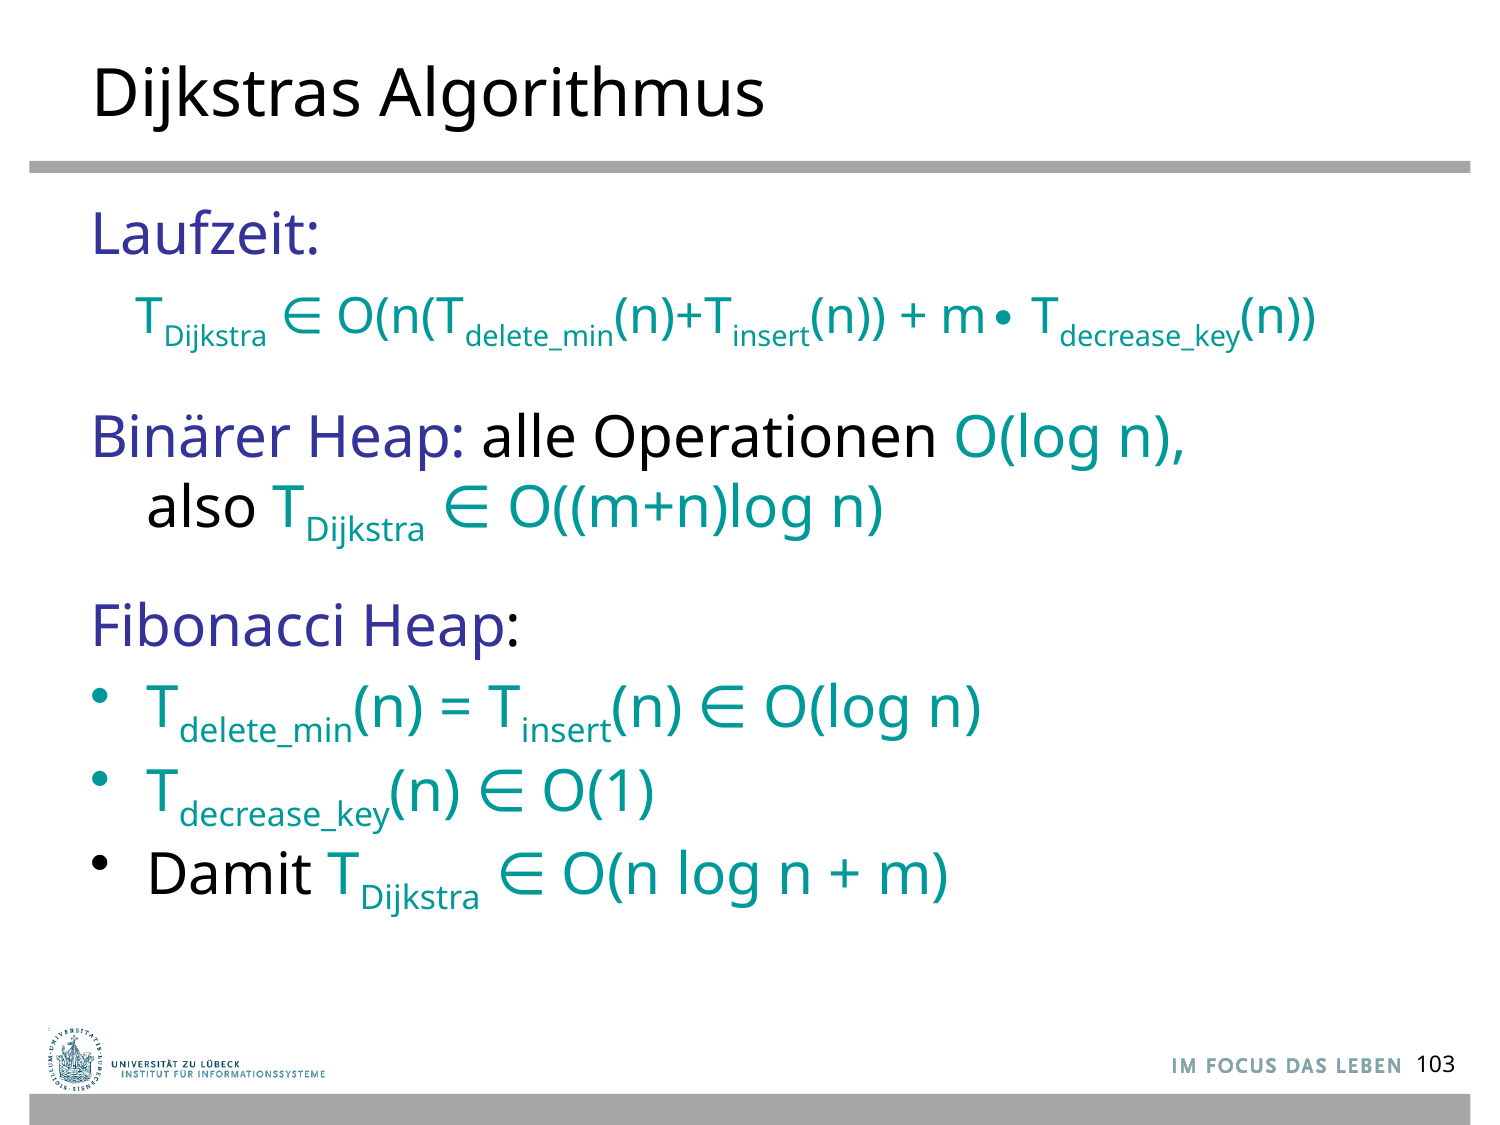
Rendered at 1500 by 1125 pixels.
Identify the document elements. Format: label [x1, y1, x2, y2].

list [75, 196, 1425, 1012]
title [76, 42, 1427, 126]
slide_number [1305, 1050, 1471, 1083]
picture [1173, 1058, 1305, 1073]
